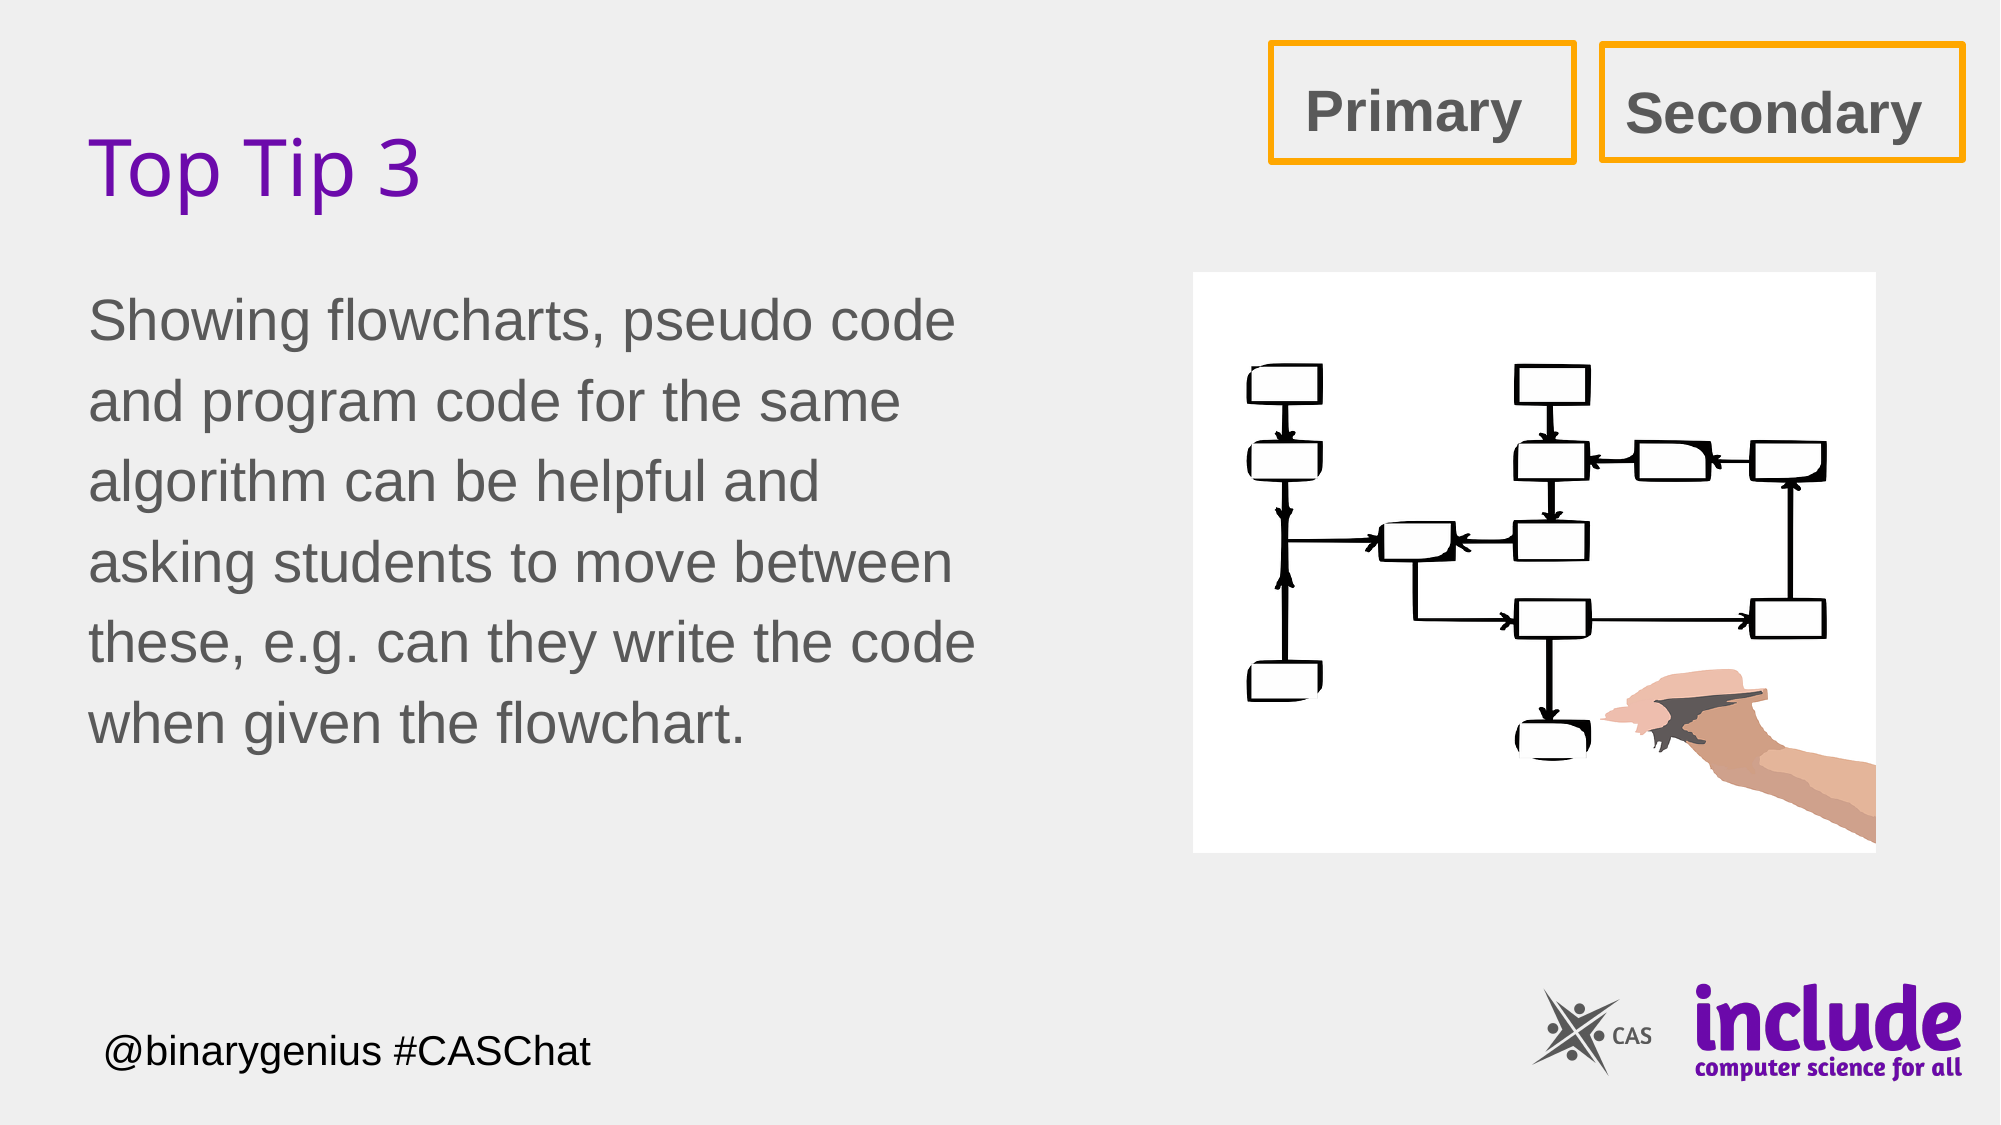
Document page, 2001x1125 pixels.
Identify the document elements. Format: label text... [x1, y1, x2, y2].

text_box Secondary [1601, 44, 1963, 160]
picture [1693, 981, 1965, 1086]
picture [1530, 986, 1657, 1081]
title Top Tip 3 [68, 97, 1932, 223]
text_box Primary [1271, 42, 1574, 162]
text_box @binarygenius #CASChat [87, 1008, 853, 1089]
picture [1192, 272, 1876, 853]
list Showing flowcharts, pseudo code and program code for the same algorithm can be helpful and asking students to move between these, e.g. can they write the code when given the flowchart. [68, 252, 1001, 963]
